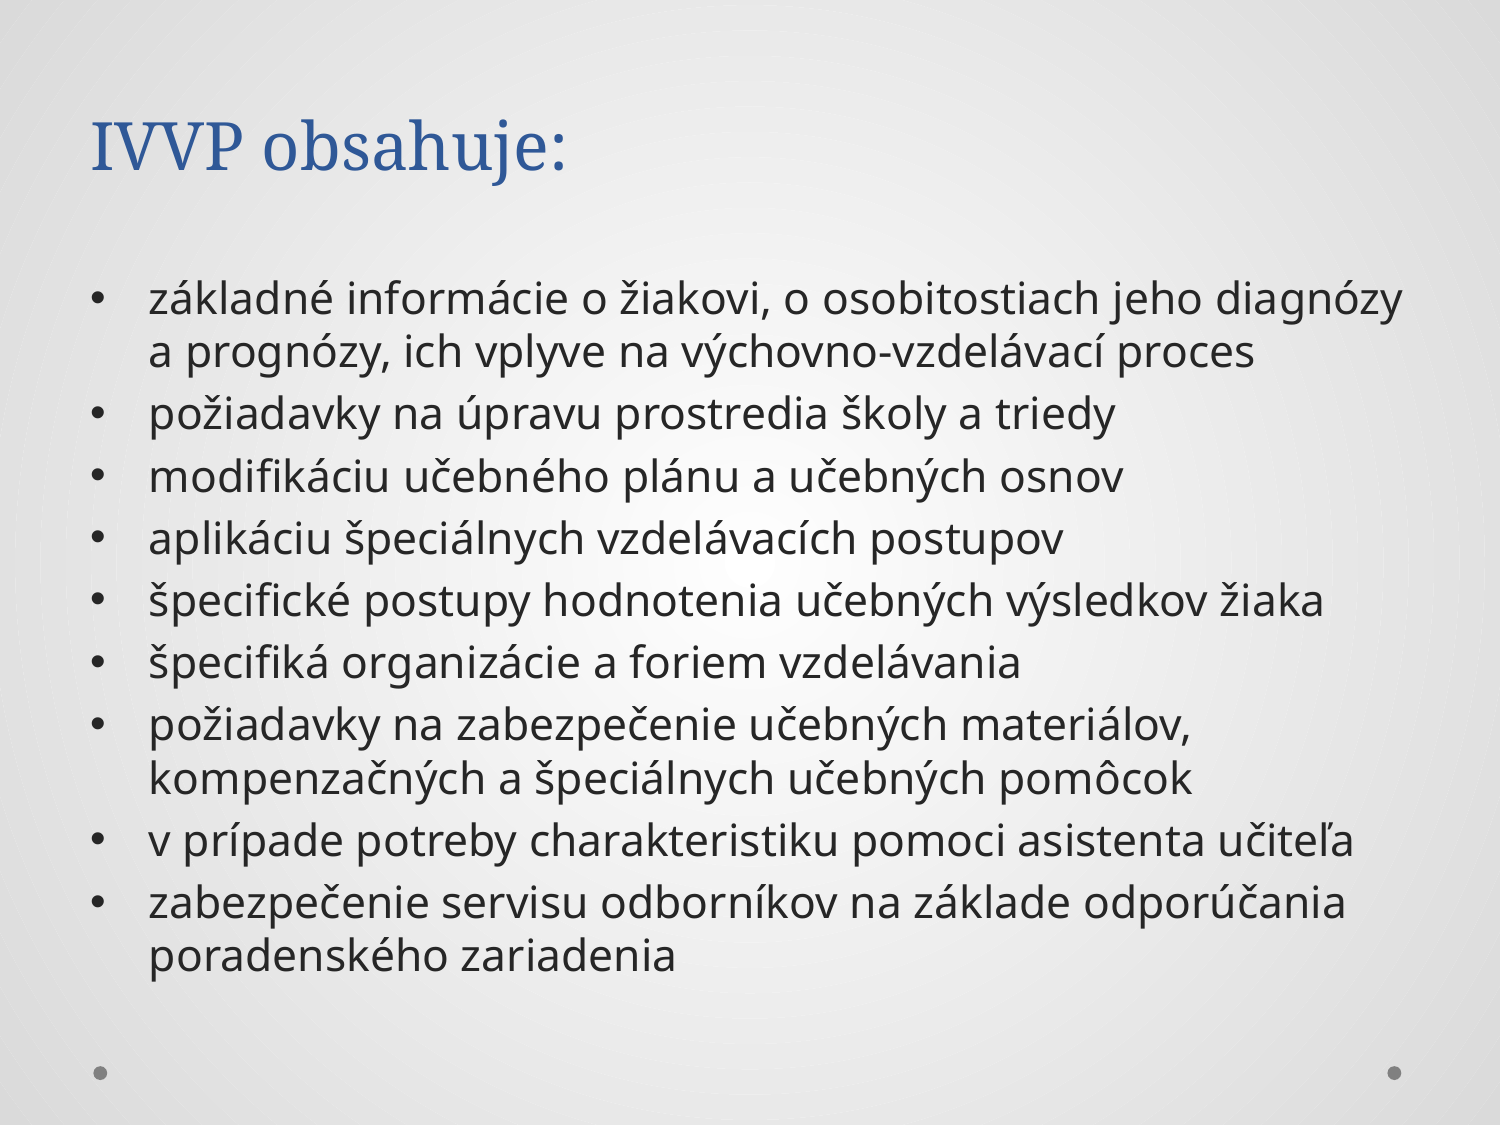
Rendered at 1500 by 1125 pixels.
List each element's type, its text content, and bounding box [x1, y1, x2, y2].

list základné informácie o žiakovi, o osobitostiach jeho diagnózy a prognózy, ich vplyve na výchovno-vzdelávací proces požiadavky na úpravu prostredia školy a triedy modifikáciu učebného plánu a učebných osnov aplikáciu špeciálnych vzdelávacích postupov špecifické postupy hodnotenia učebných výsledkov žiaka špecifiká organizácie a foriem vzdelávania požiadavky na zabezpečenie učebných materiálov, kompenzačných a špeciálnych učebných pomôcok v prípade potreby charakteristiku pomoci asistenta učiteľa zabezpečenie servisu odborníkov na základe odporúčania poradenského zariadenia [75, 262, 1425, 1005]
title IVVP obsahuje: [75, 66, 1425, 192]
